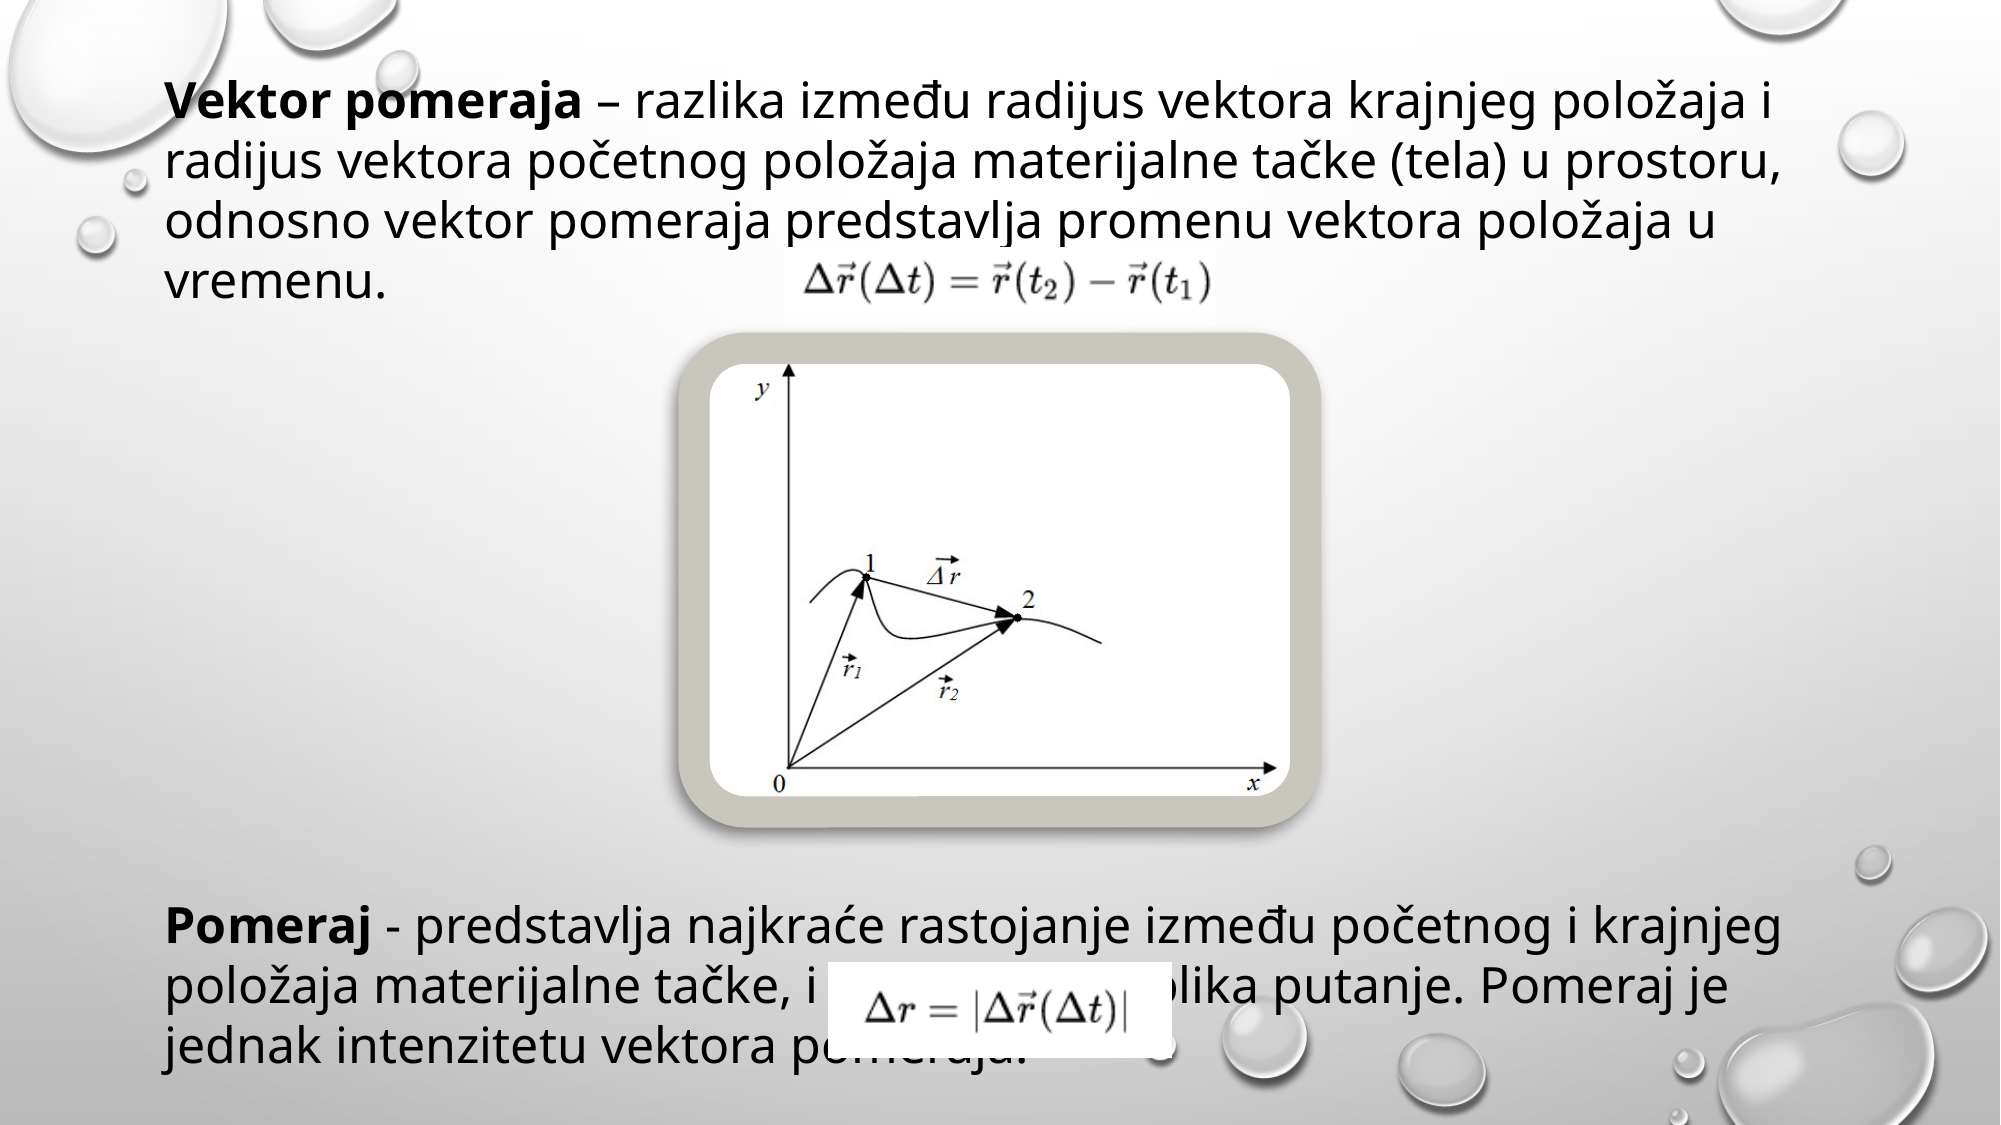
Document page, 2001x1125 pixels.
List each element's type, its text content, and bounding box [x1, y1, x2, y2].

picture [0, 0, 2000, 1125]
picture [827, 962, 1173, 1059]
text_box Vektor pomeraja – razlika između radijus vektora krajnjeg položaja i radijus vektora početnog položaja materijalne tačke (tela) u prostoru, odnosno vektor pomeraja predstavlja promenu vektora položaja u vremenu. Pomeraj - predstavlja najkraće rastojanje između početnog i krajnjeg položaja materijalne tačke, i ne zavisi od oblika putanje. Pomeraj je jednak intenzitetu vektora pomeraja. [149, 61, 1850, 1125]
picture [693, 347, 1306, 813]
picture [784, 247, 1216, 314]
